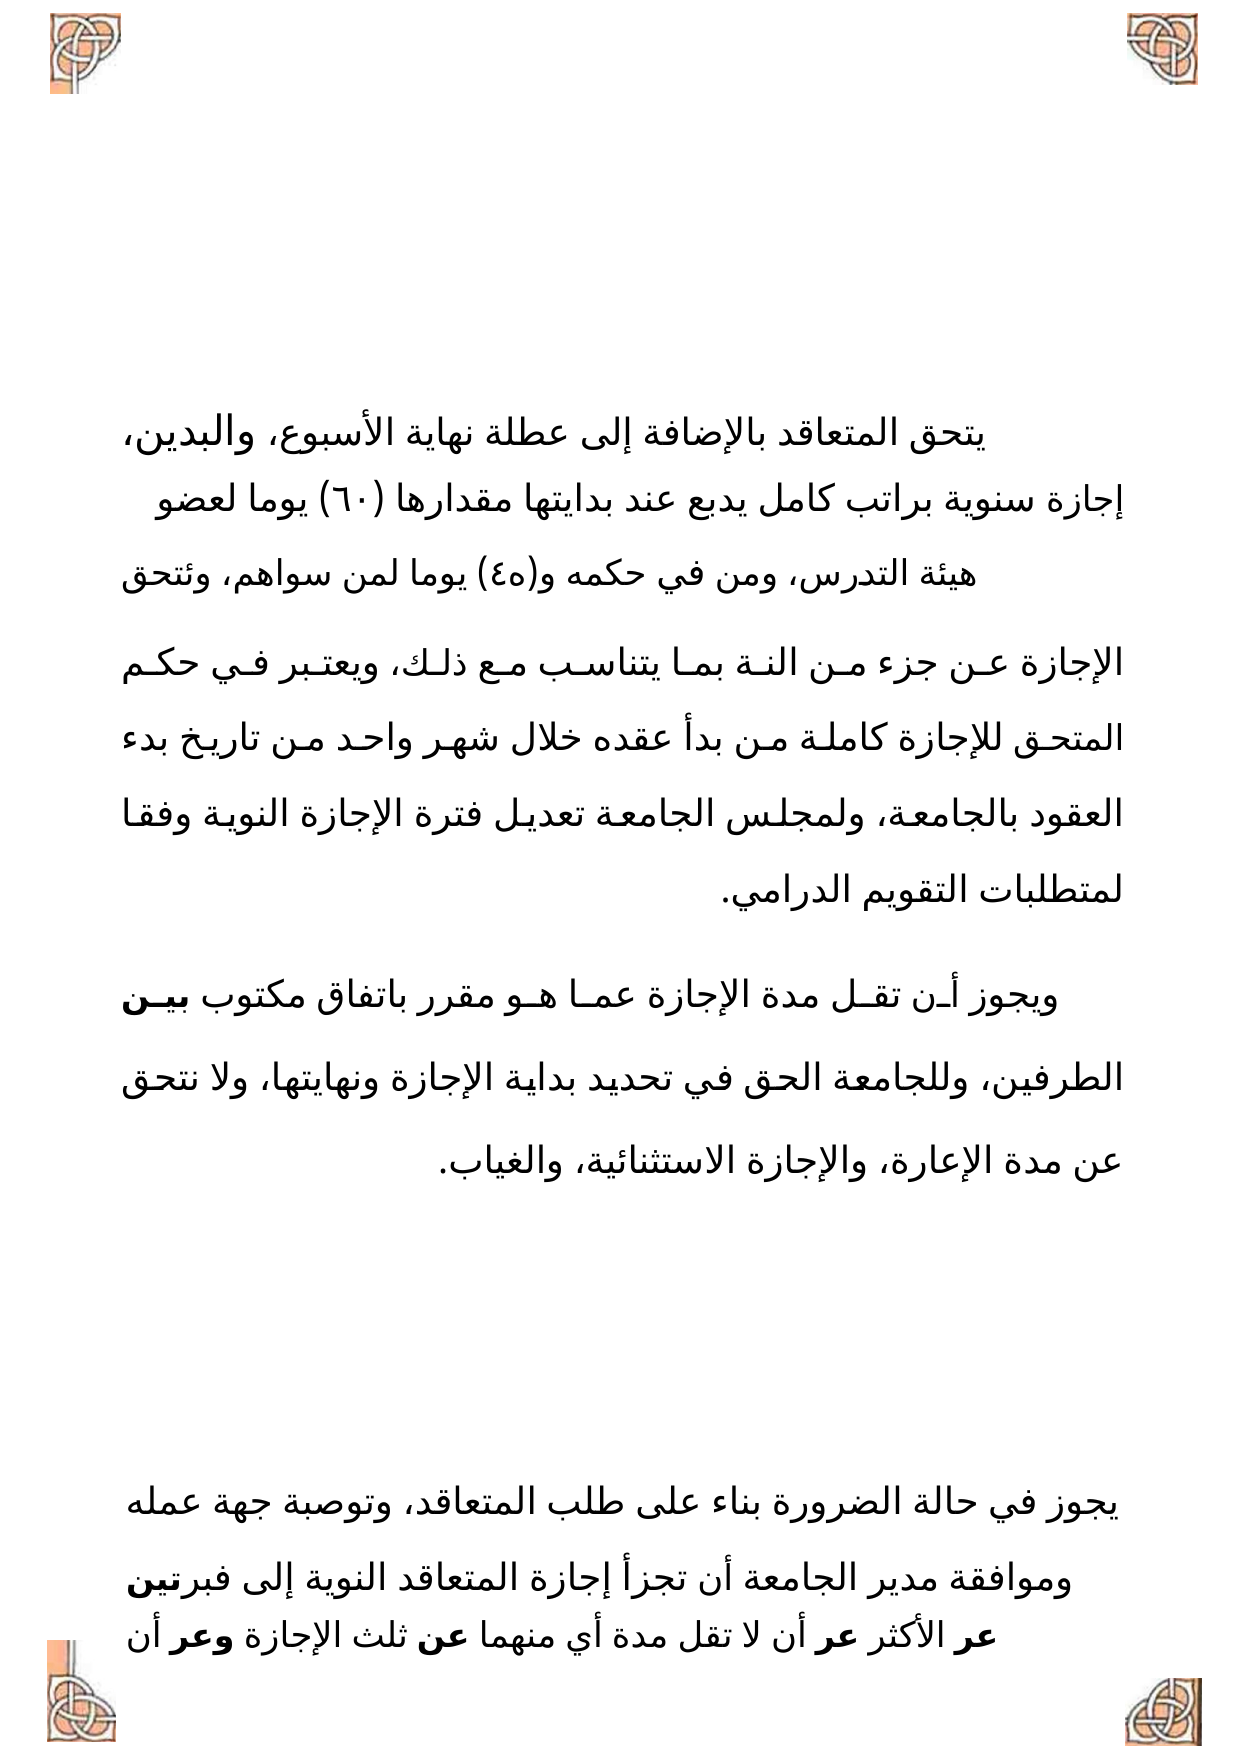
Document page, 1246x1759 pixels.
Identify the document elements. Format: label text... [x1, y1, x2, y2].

text_box يجوز في حالة الضرورة بناء على طلب المتعاقد، وتوصبة جهة عمله وموافقة مدير الجامعة أن تجزأ إجازة المتعاقد النوية إلى فبرتين عر الأكثر عر أن لا تقل مدة أي منهما عن ثلث الإجازة وعر أن [125, 1446, 1127, 1671]
text_box يتحق المتعاقد بالإضافة إلى عطلة نهاية الأسبوع، والبدين، إجازة سنوية براتب كامل يدبع عند بدايتها مقدارها (٦٠) يوما لعضو هيئة التدرس، ومن في حكمه و(ه٤) يوما لمن سواهم، وئتحق الإجازة عن جزء من النة بما يتناسب مع ذلك، ويعتبر في حكم المتحق للإجازة كاملة من بدأ عقده خلال شهر واحد من تاريخ بدء العقود بالجامعة، ولمجلس الجامعة تعديل فترة الإجازة النوية وفقا لمتطلبات التقويم الدرامي. ويجوز أن تقل مدة الإجازة عما هو مقرر باتفاق مكتوب بين الطرفين، وللجامعة الحق في تحديد بداية الإجازة ونهايتها، ولا نتحق عن مدة الإعارة، والإجازة الاستثنائية، والغياب. [121, 398, 1125, 1202]
picture [1127, 13, 1198, 85]
picture [47, 1640, 116, 1742]
picture [50, 13, 121, 94]
picture [1125, 1677, 1202, 1747]
